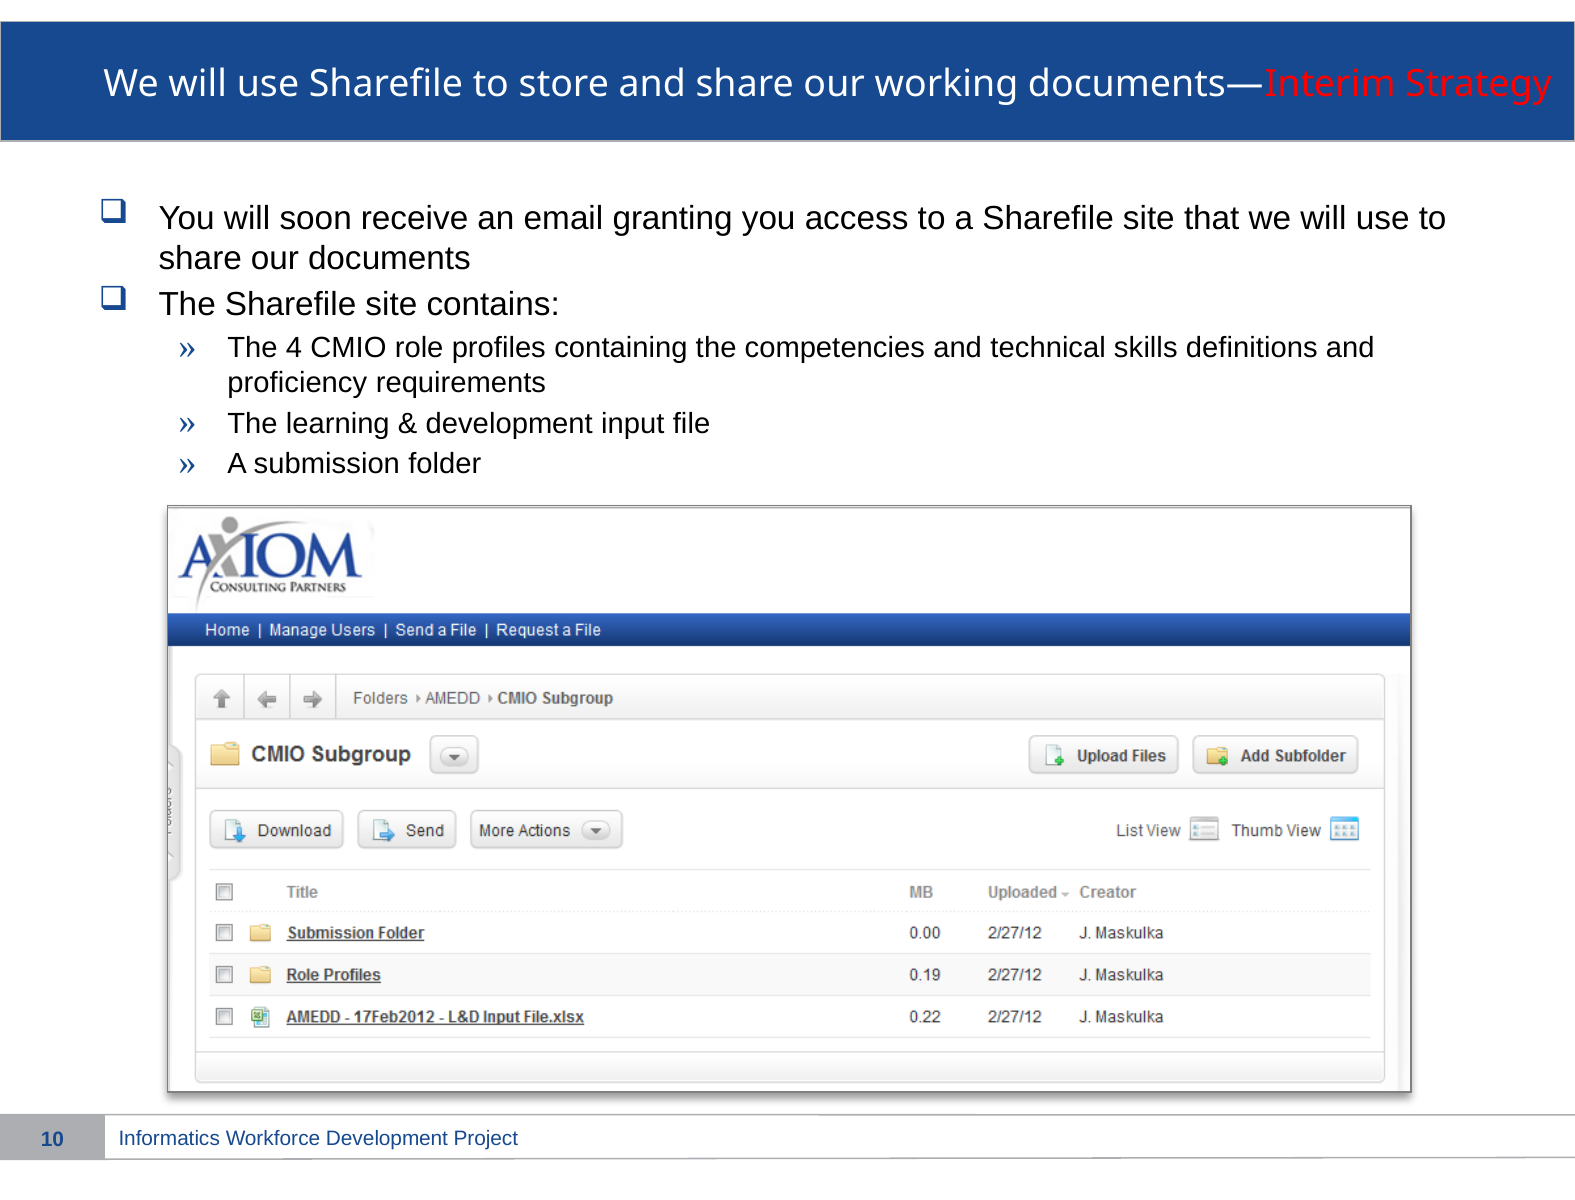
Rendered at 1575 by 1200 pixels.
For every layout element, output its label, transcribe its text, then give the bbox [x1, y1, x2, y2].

picture [167, 505, 1411, 1092]
title We will use Sharefile to store and share our working documents—Interim Strategy [0, 21, 1575, 142]
list You will soon receive an email granting you access to a Sharefile site that we will use to share our documents The Sharefile site contains: The 4 CMIO role profiles containing the competencies and technical skills definitions and proficiency requirements The learning & development input file A submission folder [82, 187, 1501, 1025]
slide_number 9 [5, 1117, 99, 1158]
